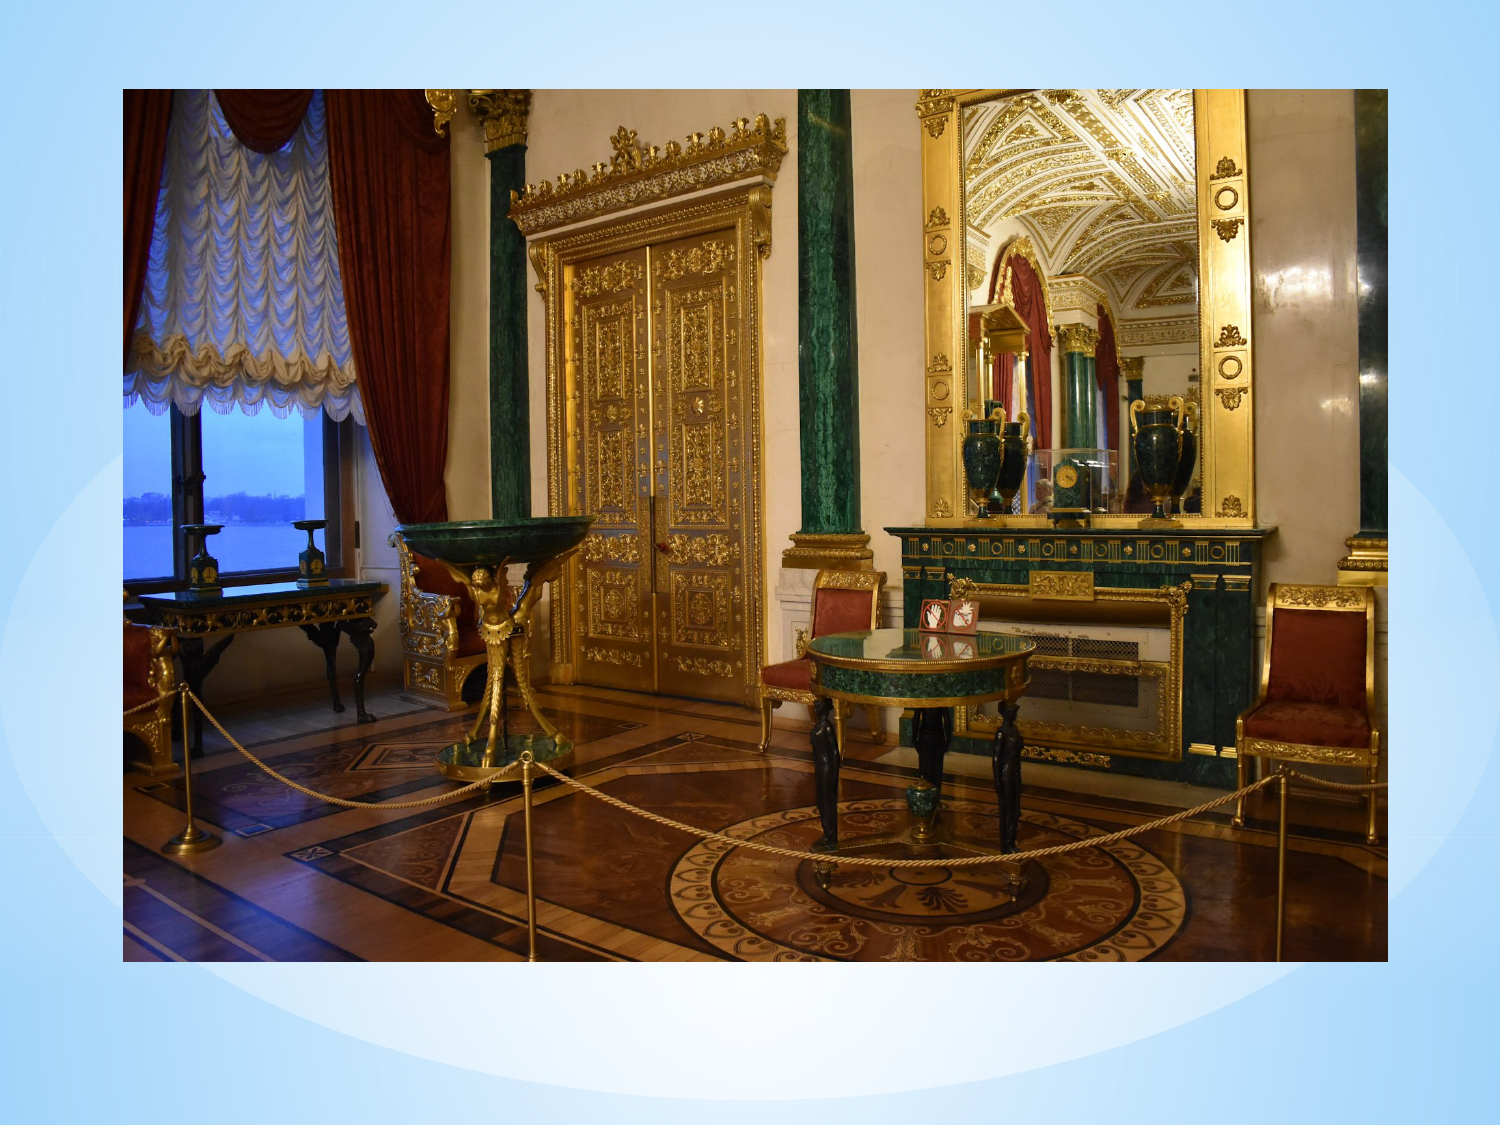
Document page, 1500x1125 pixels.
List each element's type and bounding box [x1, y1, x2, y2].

picture [123, 89, 1389, 962]
